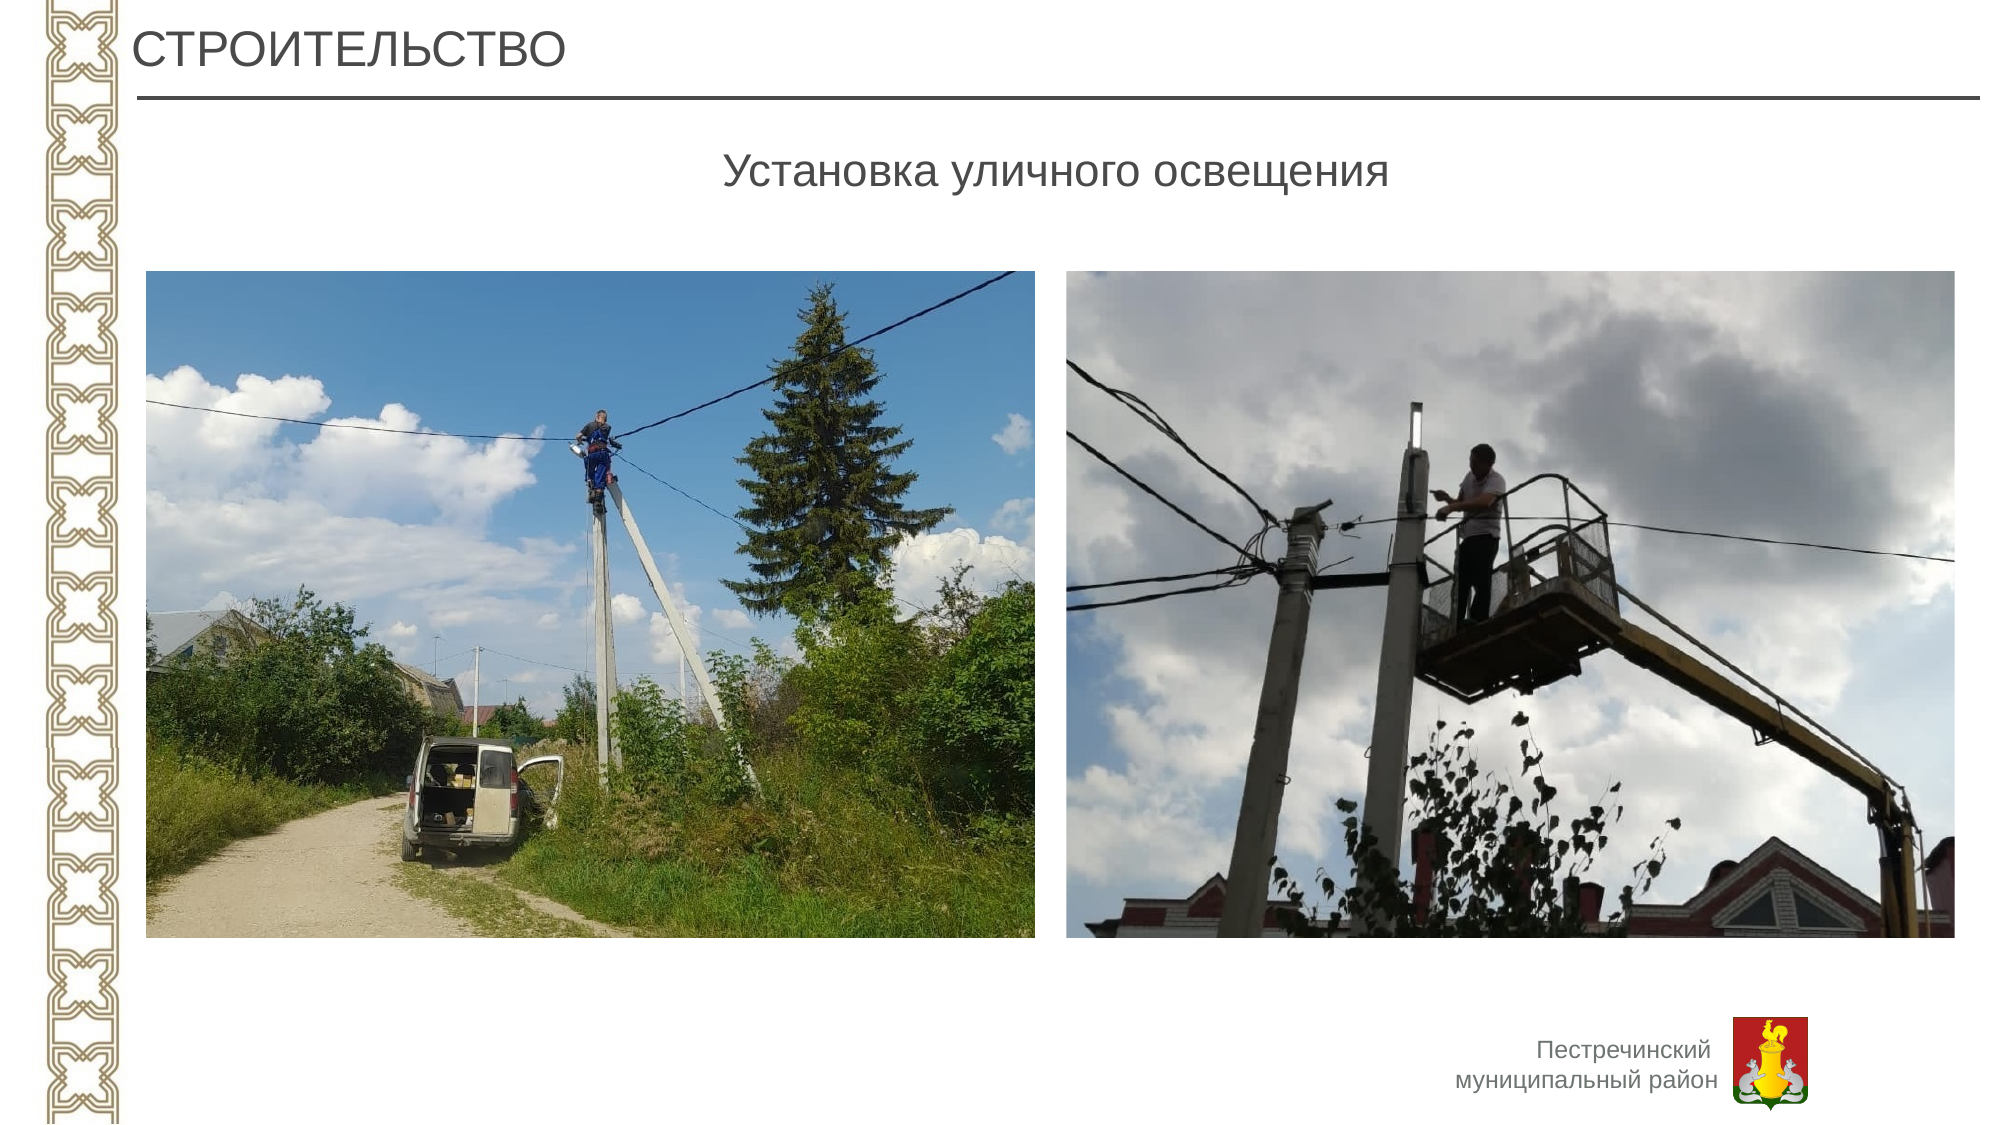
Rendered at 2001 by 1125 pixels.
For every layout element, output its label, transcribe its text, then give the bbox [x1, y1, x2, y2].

text_box Установка уличного освещения [134, 133, 1978, 203]
picture [0, 0, 2001, 1125]
text_box Пестречинский муниципальный район [1392, 1026, 1733, 1101]
text_box СТРОИТЕЛЬСТВО [116, 8, 2000, 84]
